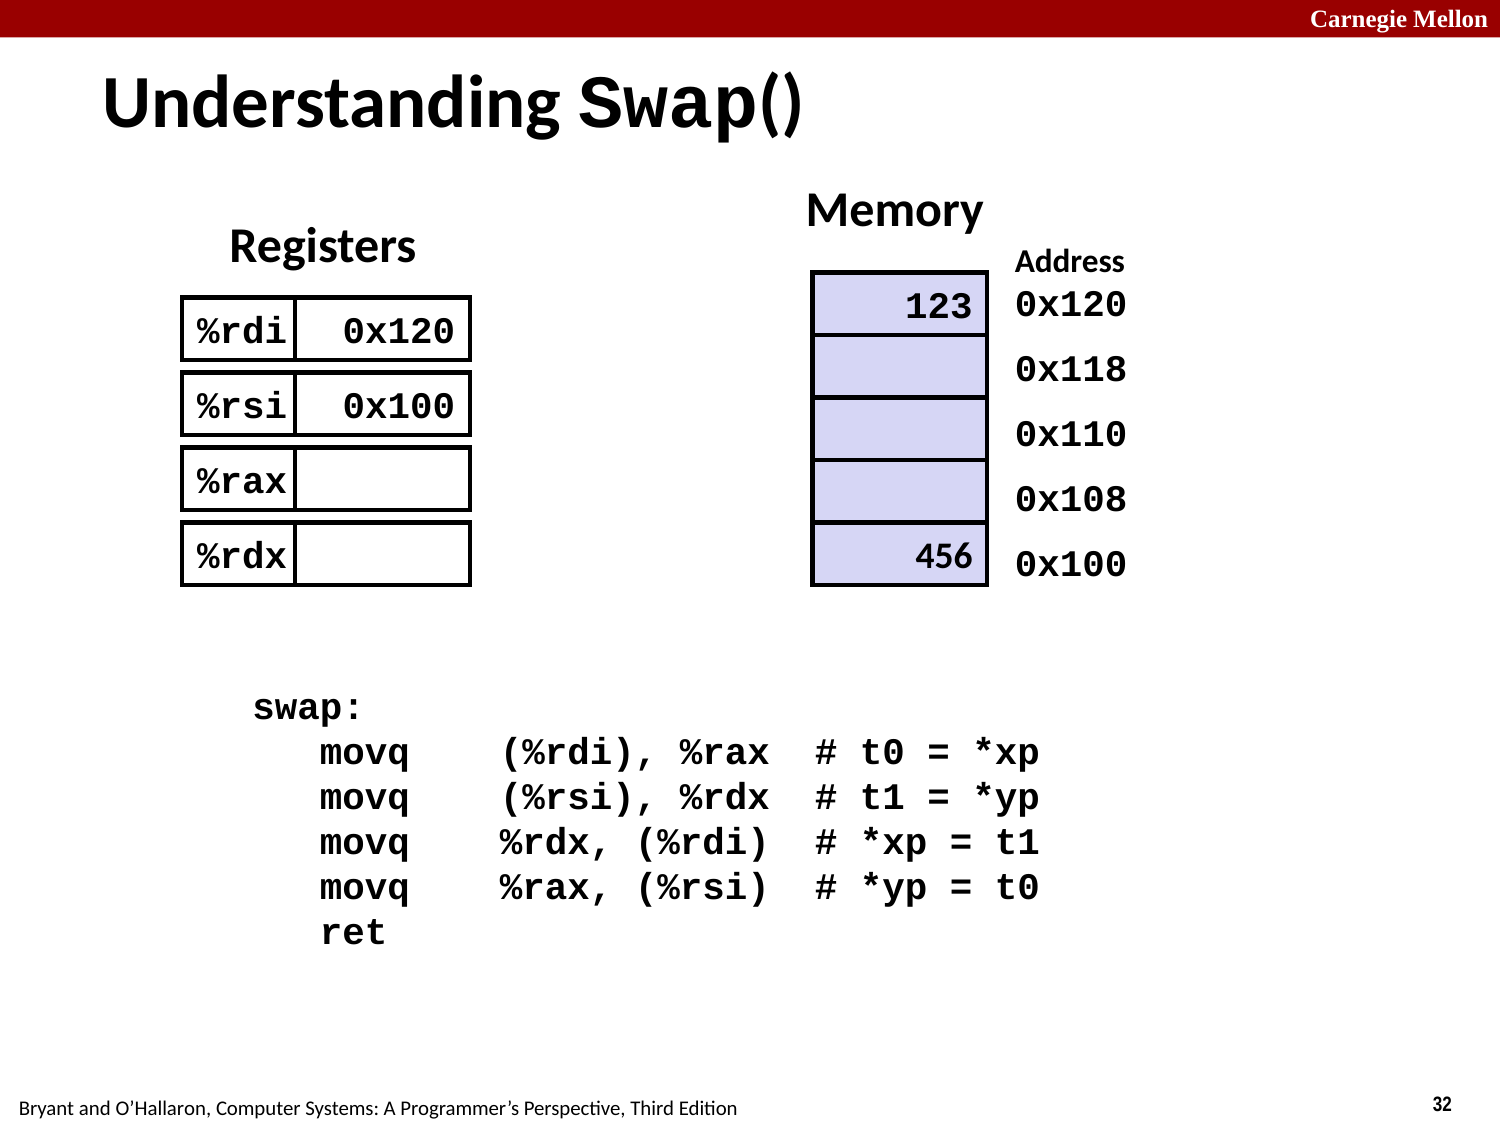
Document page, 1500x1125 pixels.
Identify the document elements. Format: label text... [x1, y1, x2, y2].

text_box 123 [812, 272, 988, 335]
text_box 456 [812, 522, 988, 585]
text_box [812, 460, 988, 522]
text_box [812, 397, 988, 460]
text_box Memory [790, 169, 1000, 245]
text_box [812, 335, 988, 397]
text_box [999, 231, 1201, 592]
title Understanding Swap() [87, 49, 1134, 145]
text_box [181, 297, 470, 586]
text_box swap: movq (%rdi), %rax # t0 = *xp movq (%rsi), %rdx # t1 = *yp movq %rdx, (%rdi) # *xp = t1 movq %rax, (%rsi) # *yp = t0 ret [237, 674, 1200, 960]
text_box Registers [214, 205, 432, 281]
